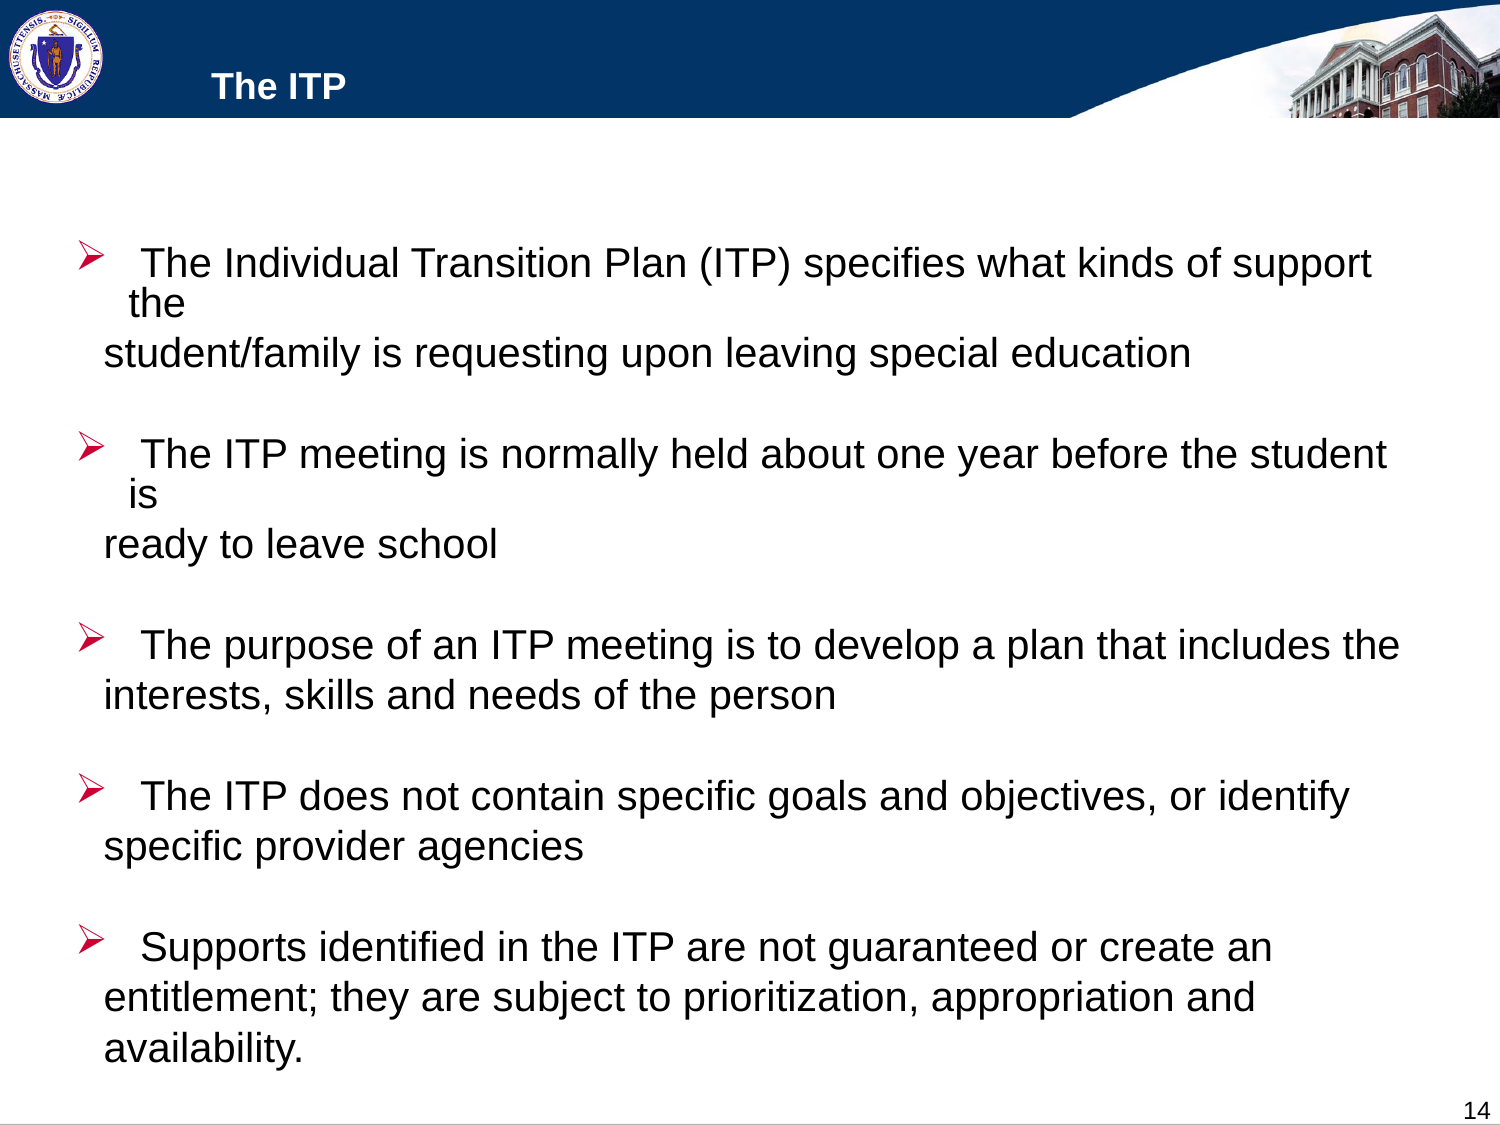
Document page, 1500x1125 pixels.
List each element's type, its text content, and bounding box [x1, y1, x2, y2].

list The Individual Transition Plan (ITP) specifies what kinds of support the student/family is requesting upon leaving special education The ITP meeting is normally held about one year before the student is ready to leave school The purpose of an ITP meeting is to develop a plan that includes the interests, skills and needs of the person The ITP does not contain specific goals and objectives, or identify specific provider agencies Supports identified in the ITP are not guaranteed or create an entitlement; they are subject to prioritization, appropriation and availability. [50, 237, 1425, 1050]
picture [0, 0, 1500, 118]
title The ITP [137, 52, 1500, 125]
